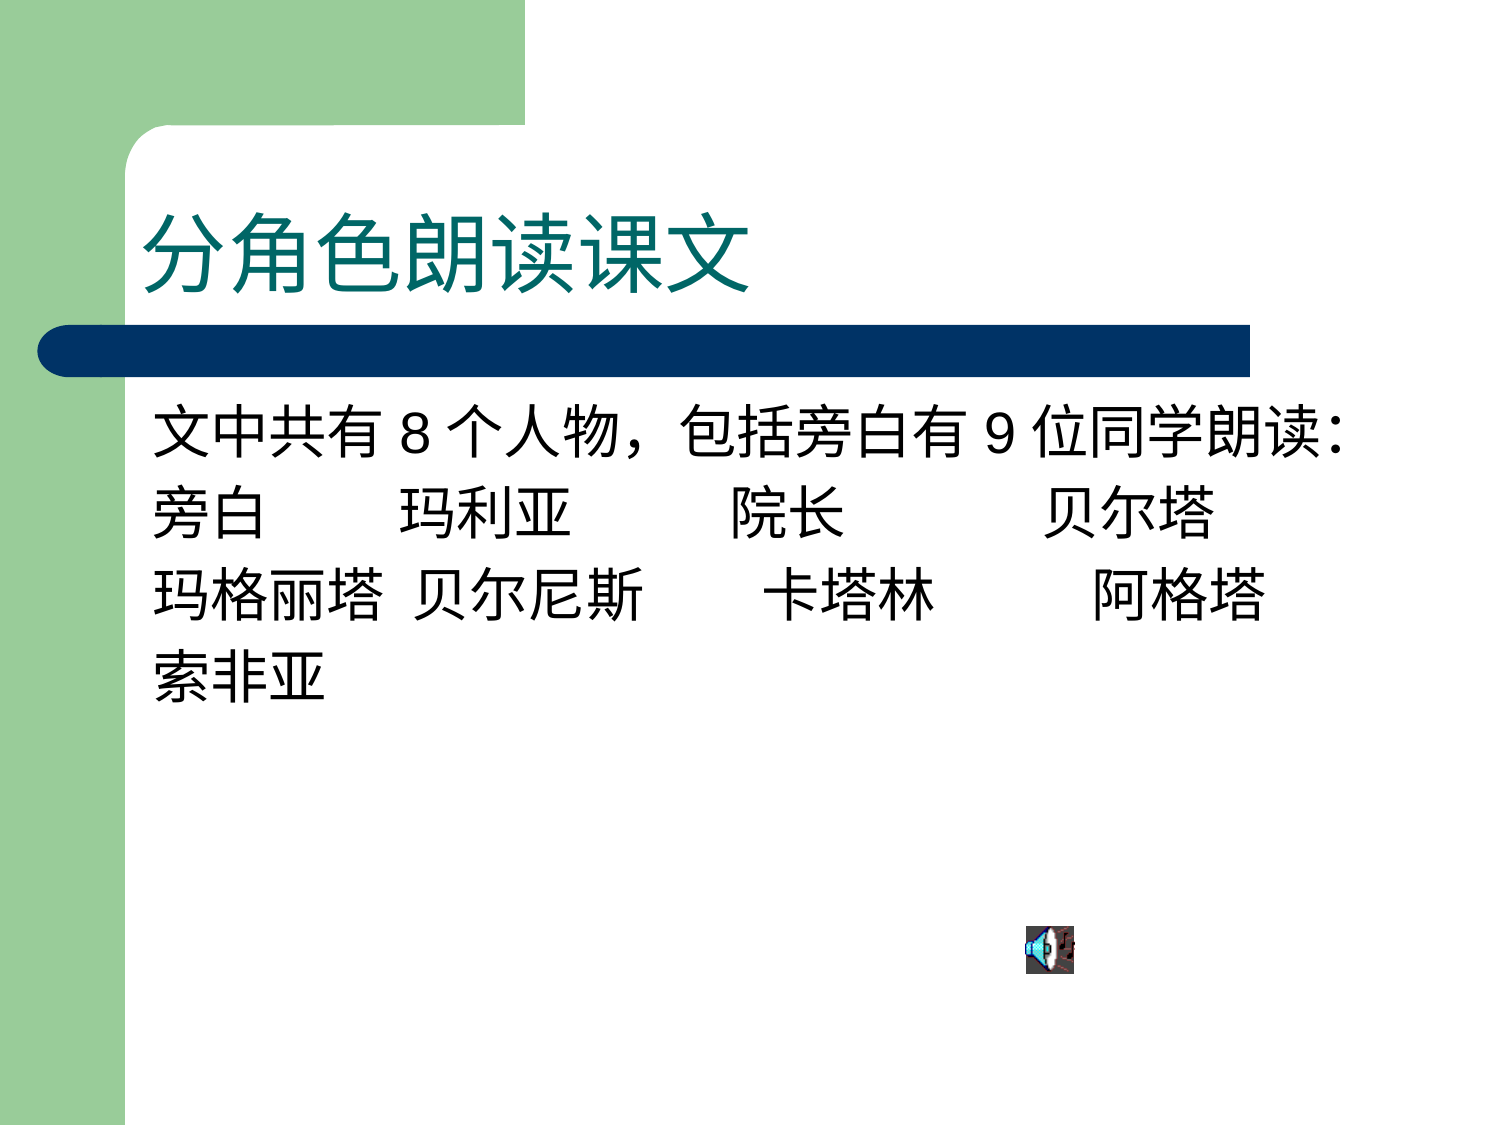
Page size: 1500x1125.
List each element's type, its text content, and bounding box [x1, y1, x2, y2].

picture [1024, 924, 1076, 975]
list 文中共有8个人物，包括旁白有9位同学朗读： 旁白 玛利亚 院长 贝尔塔 玛格丽塔 贝尔尼斯 卡塔林 阿格塔 索非亚 [137, 387, 1476, 999]
title 分角色朗读课文 [124, 124, 1426, 313]
